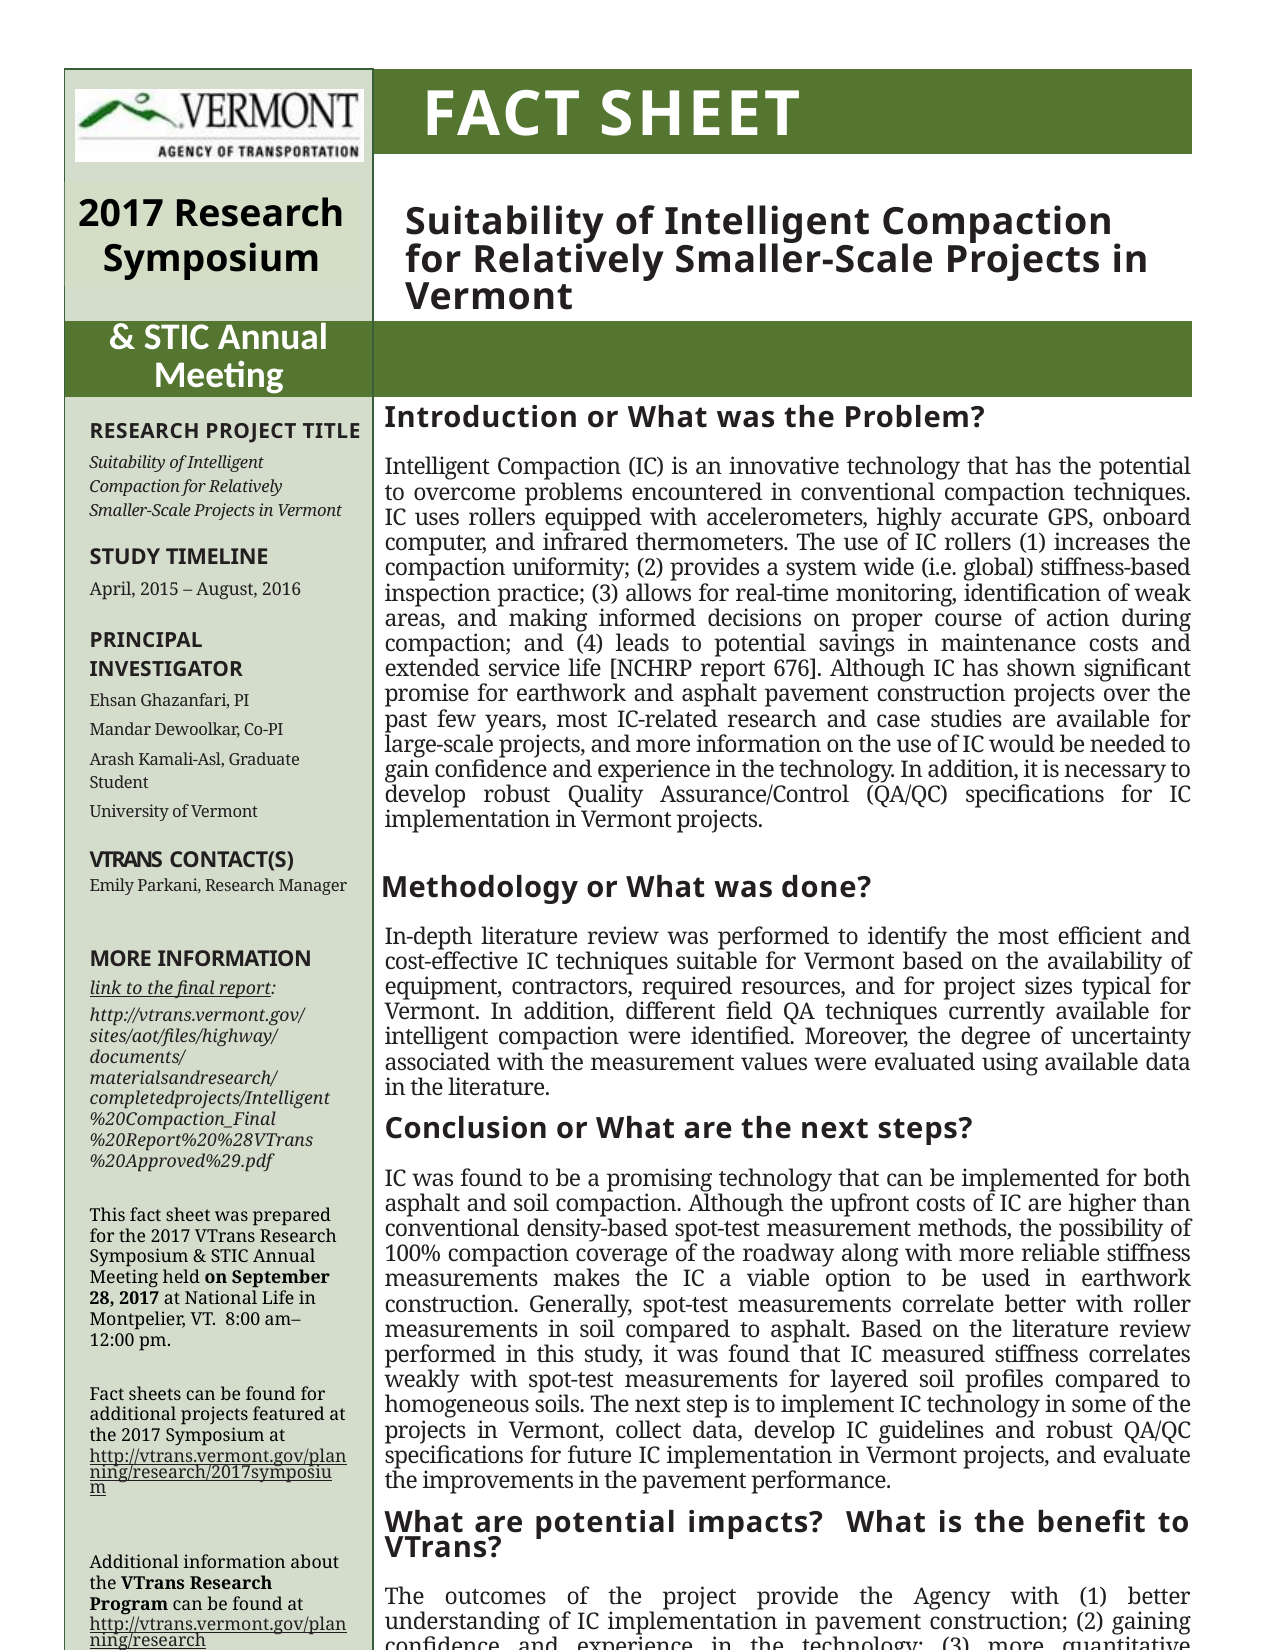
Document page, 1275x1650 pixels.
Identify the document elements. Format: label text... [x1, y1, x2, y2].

table_cell Introduction or What was the Problem? Intelligent Compaction (IC) is an innovative technology that has the potential to overcome problems encountered in conventional compaction techniques. IC uses rollers equipped with accelerometers, highly accurate GPS, onboard computer, and infrared thermometers. The use of IC rollers (1) increases the compaction uniformity; (2) provides a system wide (i.e. global) stiffness-based inspection practice; (3) allows for real-time monitoring, identification of weak areas, and making informed decisions on proper course of action during compaction; and (4) leads to potential savings in maintenance costs and extended service life [NCHRP report 676]. Although IC has shown significant promise for earthwork and asphalt pavement construction projects over the past few years, most IC-related research and case studies are available for large-scale projects, and more information on the use of IC would be needed to gain confidence and experience in the technology. In addition, it is necessary to develop robust Quality Assurance/Control (QA/QC) specifications for IC implementation in Vermont projects. Methodology or What was done? In-depth literature review was performed to identify the most efficient and cost-effective IC techniques suitable for Vermont based on the availability of equipment, contractors, required resources, and for project sizes typical for Vermont. In addition, different field QA techniques currently available for intelligent compaction were identified. Moreover, the degree of uncertainty associated with the measurement values were evaluated using available data in the literature. Conclusion or What are the next steps? IC was found to be a promising technology that can be implemented for both asphalt and soil compaction. Although the upfront costs of IC are higher than conventional density-based spot-test measurement methods, the possibility of 100% compaction coverage of the roadway along with more reliable stiffness measurements makes the IC a viable option to be used in earthwork construction. Generally, spot-test measurements correlate better with roller measurements in soil compared to asphalt. Based on the literature review performed in this study, it was found that IC measured stiffness correlates weakly with spot-test measurements for layered soil profiles compared to homogeneous soils. The next step is to implement IC technology in some of the projects in Vermont, collect data, develop IC guidelines and robust QA/QC specifications for future IC implementation in Vermont projects, and evaluate the improvements in the pavement performance. What are potential impacts? What is the benefit to VTrans? The outcomes of the project provide the Agency with (1) better understanding of IC implementation in pavement construction; (2) gaining confidence and experience in the technology; (3) more quantitative measures for implementing IC in future construction projects; (4) better assessment of improved pavement performance over time; and (5) a framework to incentivize contractors to use IC as a QC tool to improve the end product, which in turn helps the Agency to better serve the public. [374, 397, 1192, 1650]
text_box 2017 Research Symposium [63, 182, 360, 287]
table_cell Suitability of Intelligent Compaction for Relatively Smaller-Scale Projects in Vermont [374, 154, 1192, 321]
table_cell RESEARCH PROJECT TITLE Suitability of Intelligent Compaction for Relatively Smaller-Scale Projects in Vermont STUDY TIMELINE April, 2015 – August, 2016 PRINCIPAL INVESTIGATOR Ehsan Ghazanfari, PI Mandar Dewoolkar, Co-PI Arash Kamali-Asl, Graduate Student University of Vermont VTRANS CONTACT(S) Emily Parkani, Research Manager MORE INFORMATION link to the final report: http://vtrans.vermont.gov/sites/aot/files/highway/documents/materialsandresearch/completedprojects/Intelligent%20Compaction_Final%20Report%20%28VTrans%20Approved%29.pdf This fact sheet was prepared for the 2017 VTrans Research Symposium & STIC Annual Meeting held on September 28, 2017 at National Life in Montpelier, VT. 8:00 am– 12:00 pm. Fact sheets can be found for additional projects featured at the 2017 Symposium at http://vtrans.vermont.gov/planning/research/2017symposium Additional information about the VTrans Research Program can be found at http://vtrans.vermont.gov/planning/research Additional information about the VTrans STIC Program can be found at http://vtrans.vermont.gov/boards-councils/stic [65, 397, 372, 1650]
picture [74, 89, 364, 162]
table_header [65, 70, 372, 321]
table_cell [374, 321, 1192, 397]
table_header FACT SHEET [374, 69, 1192, 154]
table_cell & STIC Annual Meeting [65, 321, 372, 397]
